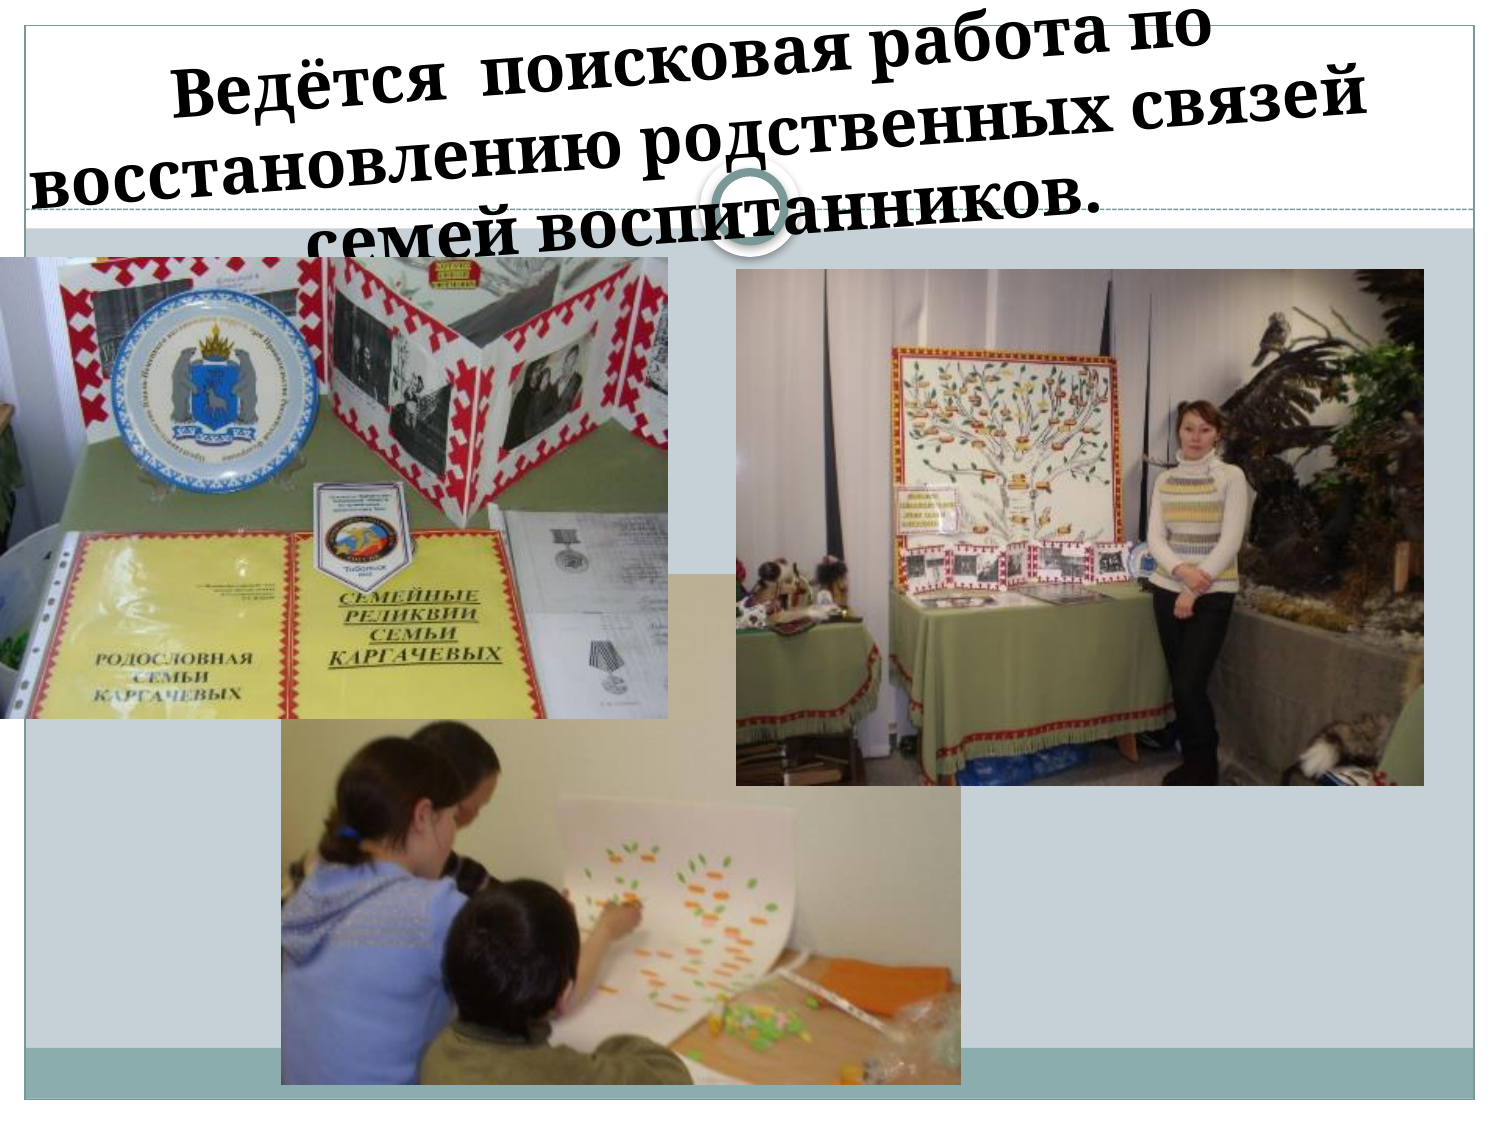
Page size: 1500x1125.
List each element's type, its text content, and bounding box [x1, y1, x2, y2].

title Ведётся поисковая работа по восстановлению родственных связей семей воспитанников. [0, 0, 1399, 264]
picture [735, 269, 1424, 786]
picture [0, 257, 669, 720]
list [280, 573, 962, 1085]
